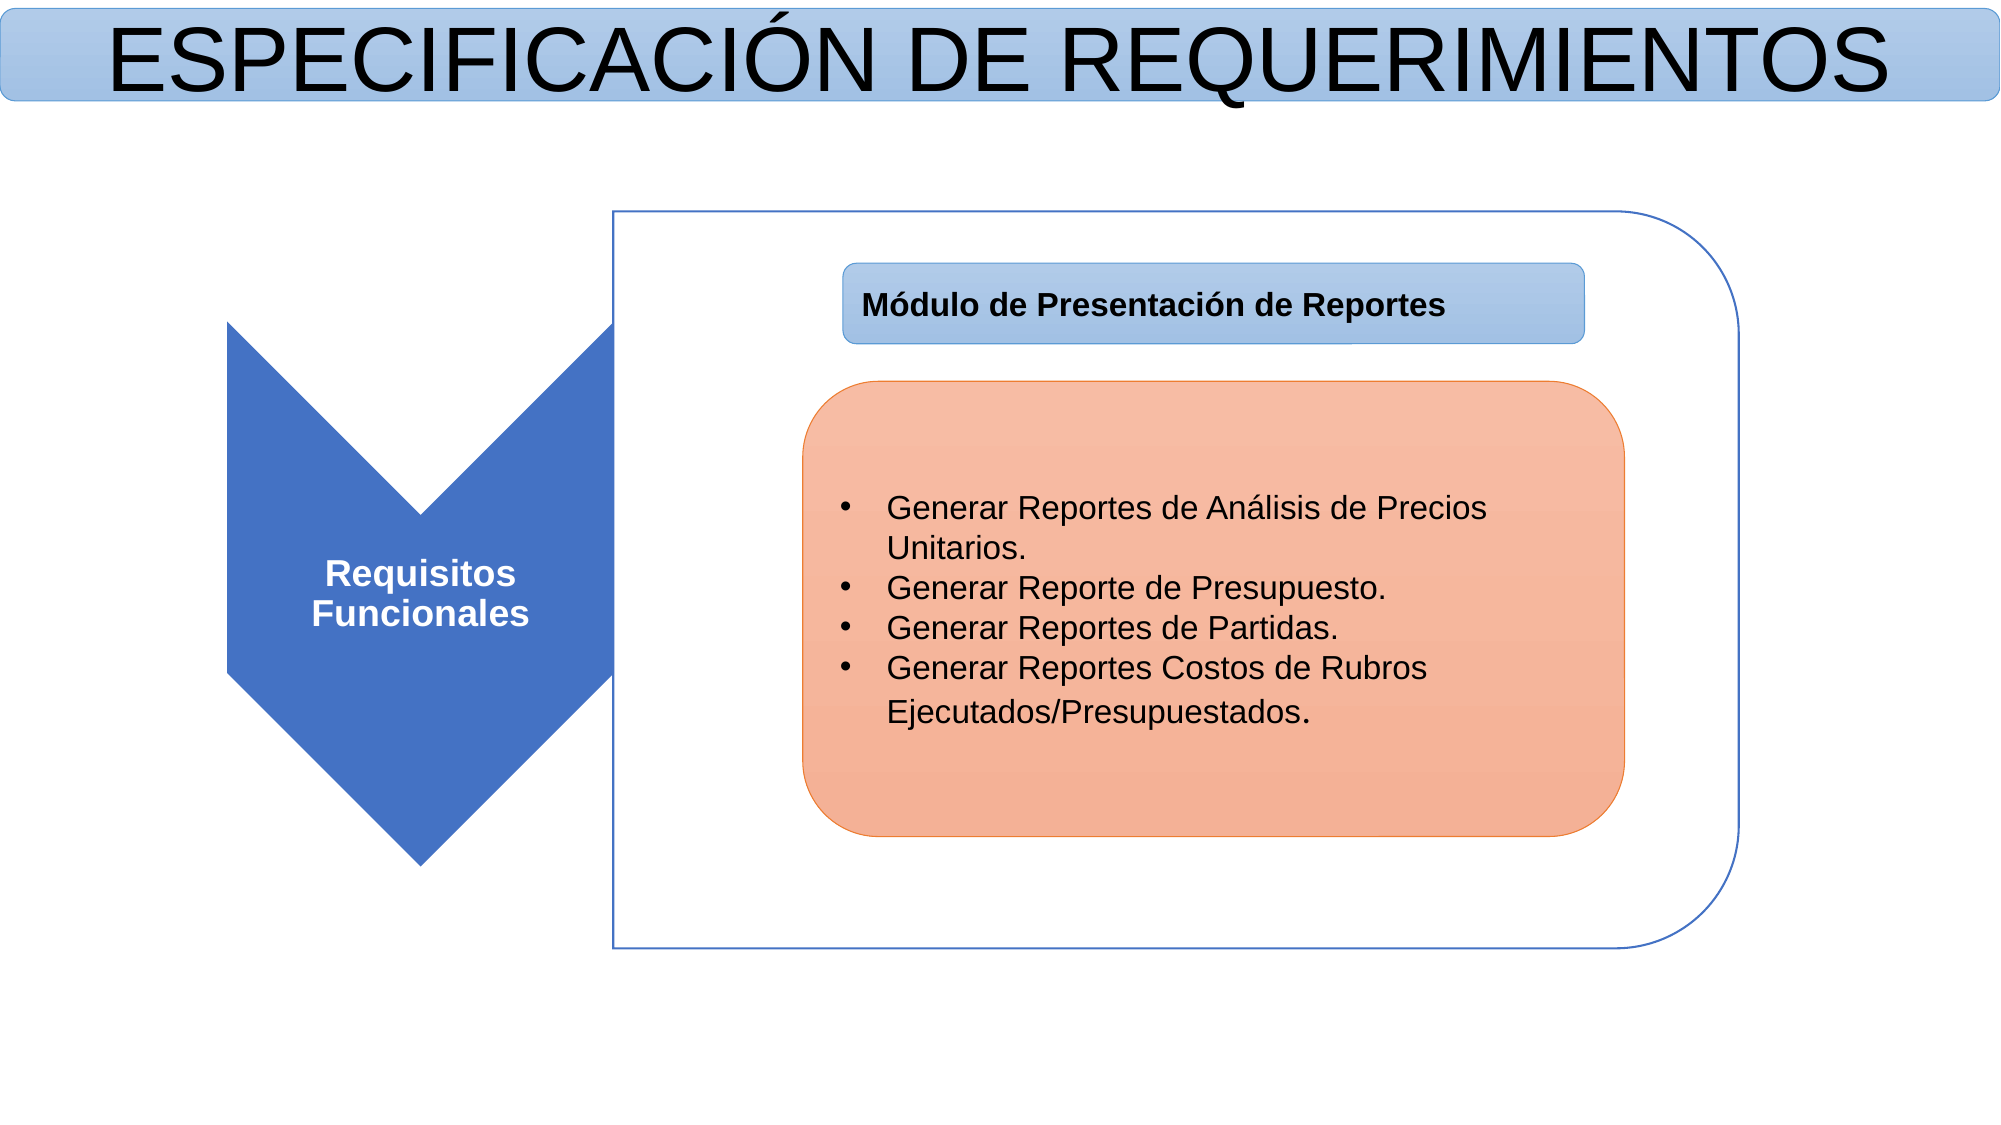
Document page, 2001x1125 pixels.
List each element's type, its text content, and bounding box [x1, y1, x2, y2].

text_box ESPECIFICACIÓN DE REQUERIMIENTOS [0, 7, 2000, 102]
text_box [228, 204, 1739, 955]
